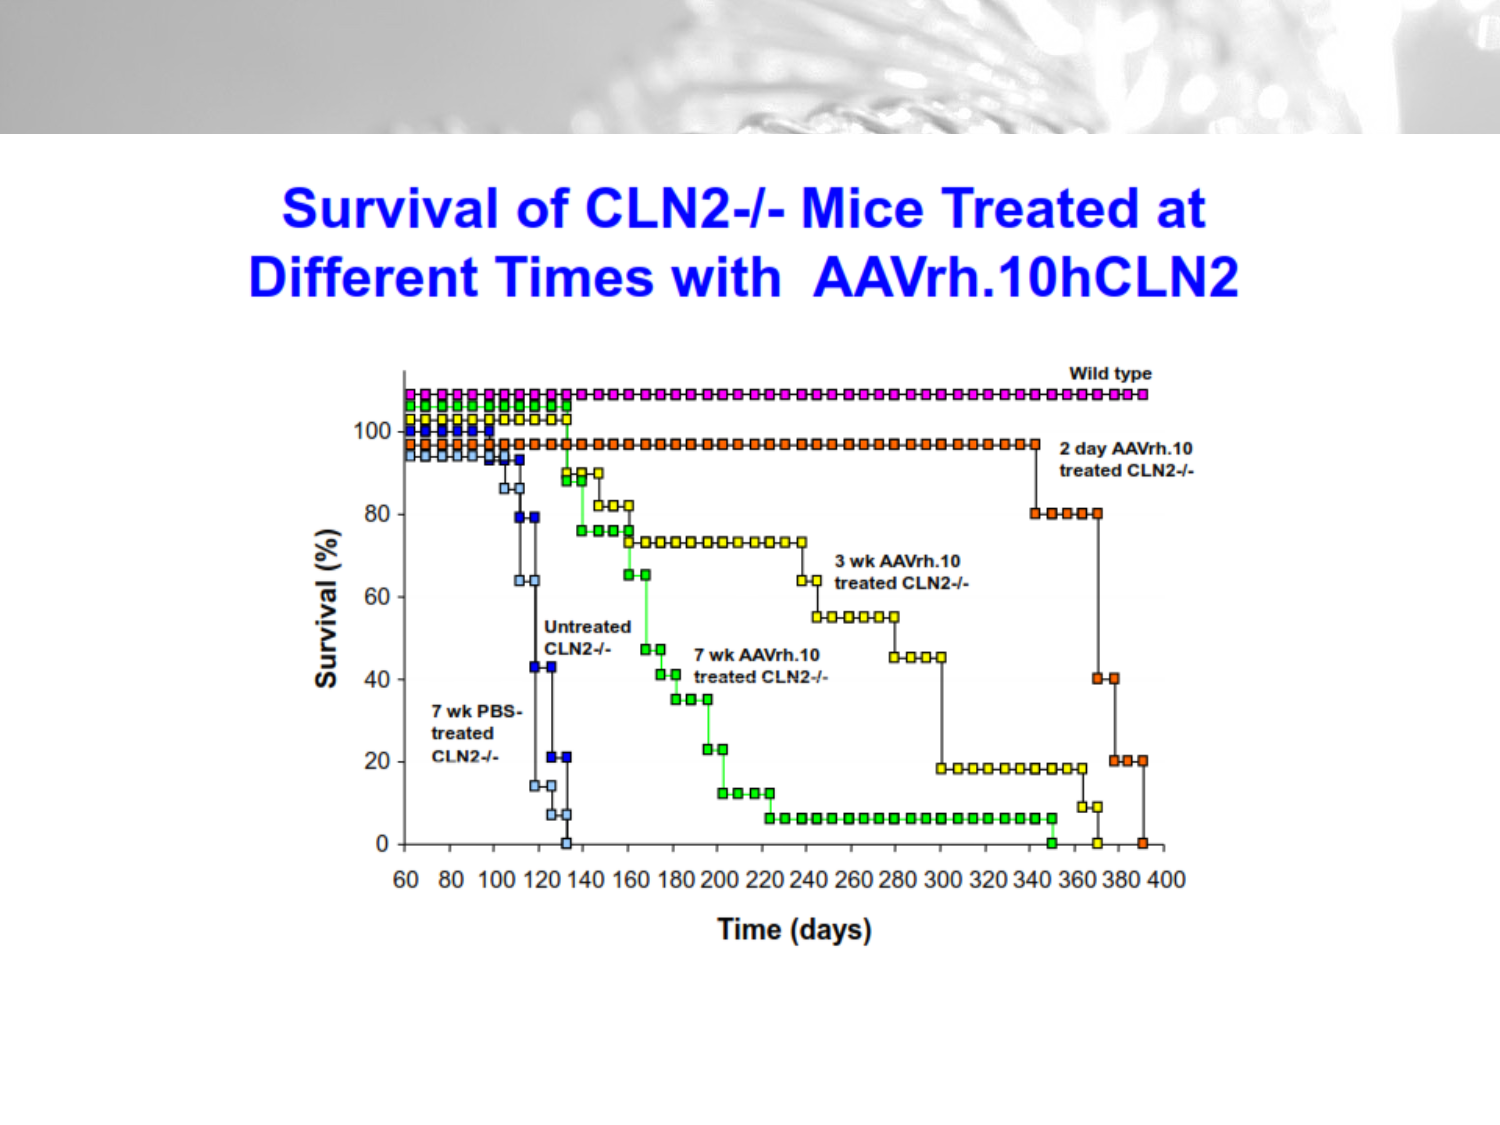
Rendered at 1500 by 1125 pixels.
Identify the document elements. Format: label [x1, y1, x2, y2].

picture [0, 0, 1500, 134]
picture [199, 153, 1301, 972]
